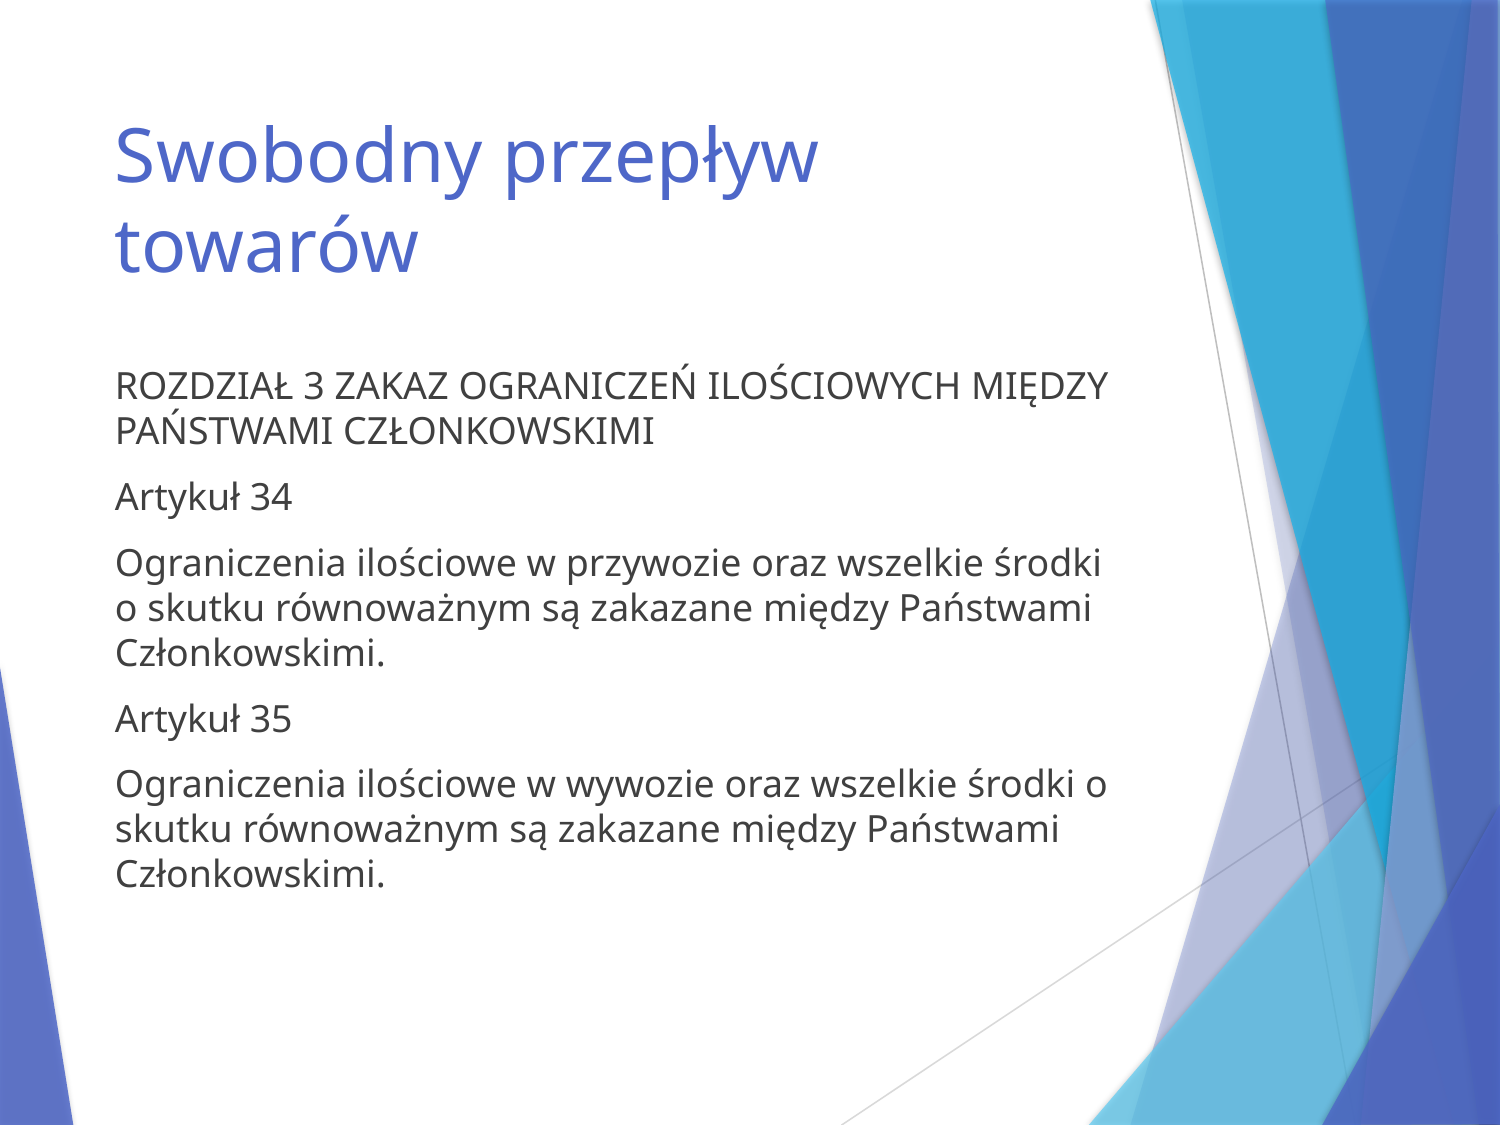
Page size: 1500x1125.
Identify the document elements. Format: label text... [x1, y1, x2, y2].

list ROZDZIAŁ 3 ZAKAZ OGRANICZEŃ ILOŚCIOWYCH MIĘDZY PAŃSTWAMI CZŁONKOWSKIMI Artykuł 34 Ograniczenia ilościowe w przywozie oraz wszelkie środki o skutku równoważnym są zakazane między Państwami Członkowskimi. Artykuł 35 Ograniczenia ilościowe w wywozie oraz wszelkie środki o skutku równoważnym są zakazane między Państwami Członkowskimi. [99, 354, 1142, 992]
title Swobodny przepływ towarów [99, 99, 1142, 317]
